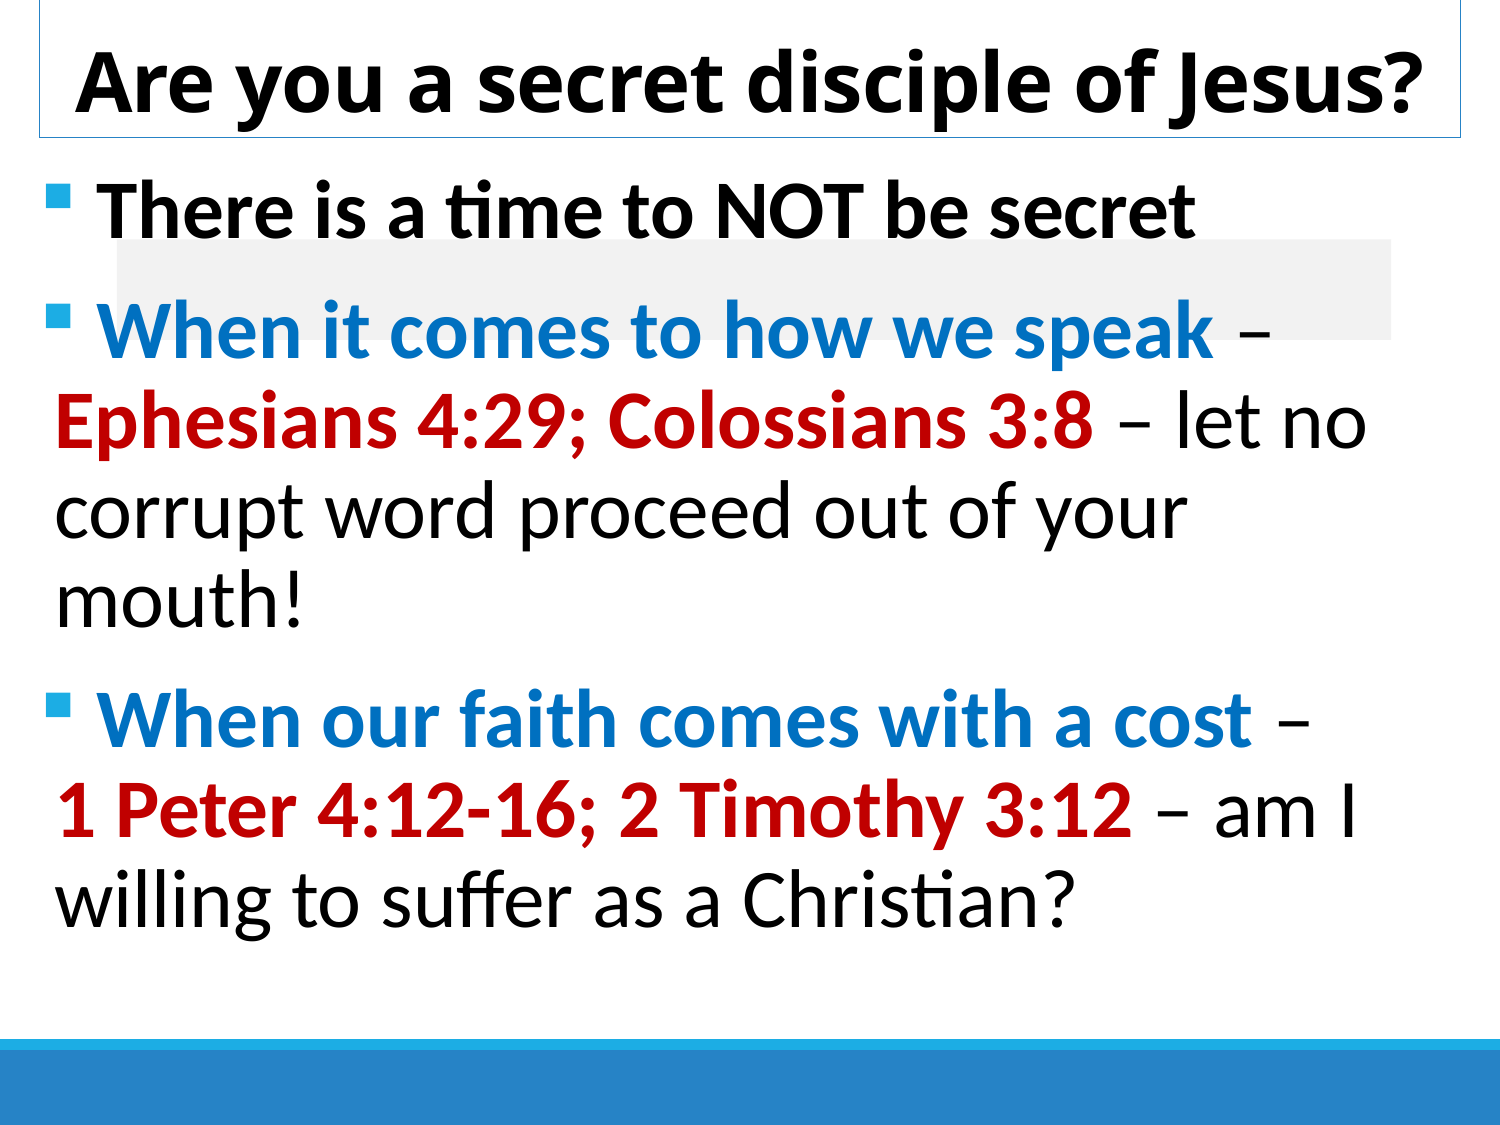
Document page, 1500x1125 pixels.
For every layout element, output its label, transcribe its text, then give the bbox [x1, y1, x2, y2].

list There is a time to NOT be secret When it comes to how we speak – Ephesians 4:29; Colossians 3:8 – let no corrupt word proceed out of your mouth! When our faith comes with a cost – 1 Peter 4:12-16; 2 Timothy 3:12 – am I willing to suffer as a Christian? [39, 159, 1451, 953]
title Are you a secret disciple of Jesus? [39, 0, 1461, 138]
